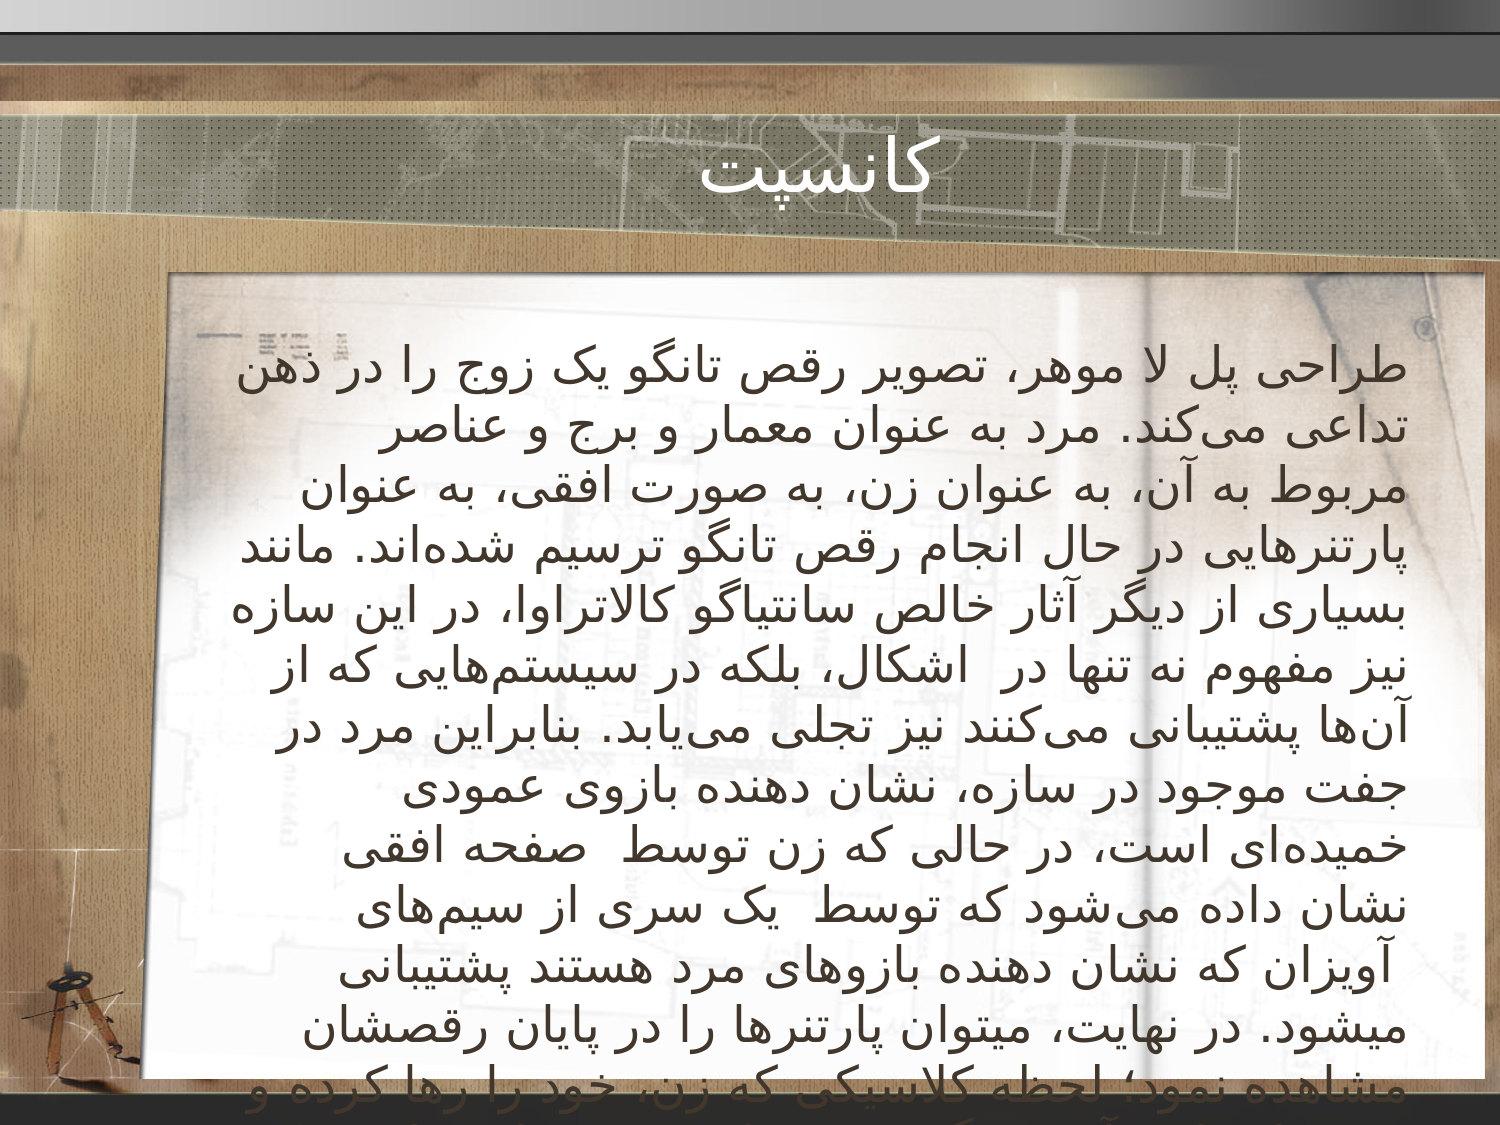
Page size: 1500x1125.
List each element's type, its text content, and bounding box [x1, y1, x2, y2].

picture [0, 0, 1500, 1125]
list طراحی پل لا موهر، تصویر رقص تانگو یک زوج را در ذهن تداعی می‌کند. مرد به عنوان معمار و برج و عناصر مربوط به آن، به عنوان زن، به صورت افقی، به عنوان پارتنرهایی در حال انجام رقص تانگو ترسیم شده‌اند. مانند بسیاری از دیگر آثار خالص سانتیاگو کالاتراوا، در این سازه نیز مفهوم نه تنها در اشکال، بلکه در سیستم‌هایی که از آن‌ها پشتیبانی می‌کنند نیز تجلی می‌یابد. بنابراین مرد در جفت موجود در سازه، نشان دهنده بازوی عمودی خمیده‌ای است، در حالی که زن توسط صفحه افقی نشان داده می‌شود که توسط یک سری از سیم‌های آویزان که نشان دهنده بازوهای مرد هستند پشتیبانی میشود. در نهایت، میتوان پارتنرها را در پایان رقصشان مشاهده نمود؛ لحظه کلاسیکی که زن، خود را رها کرده و مرد، او را در آغوش گرفته و تمام وزنش را تحمل می‌کند. [212, 324, 1425, 1055]
title کانسپت [212, 112, 1425, 213]
